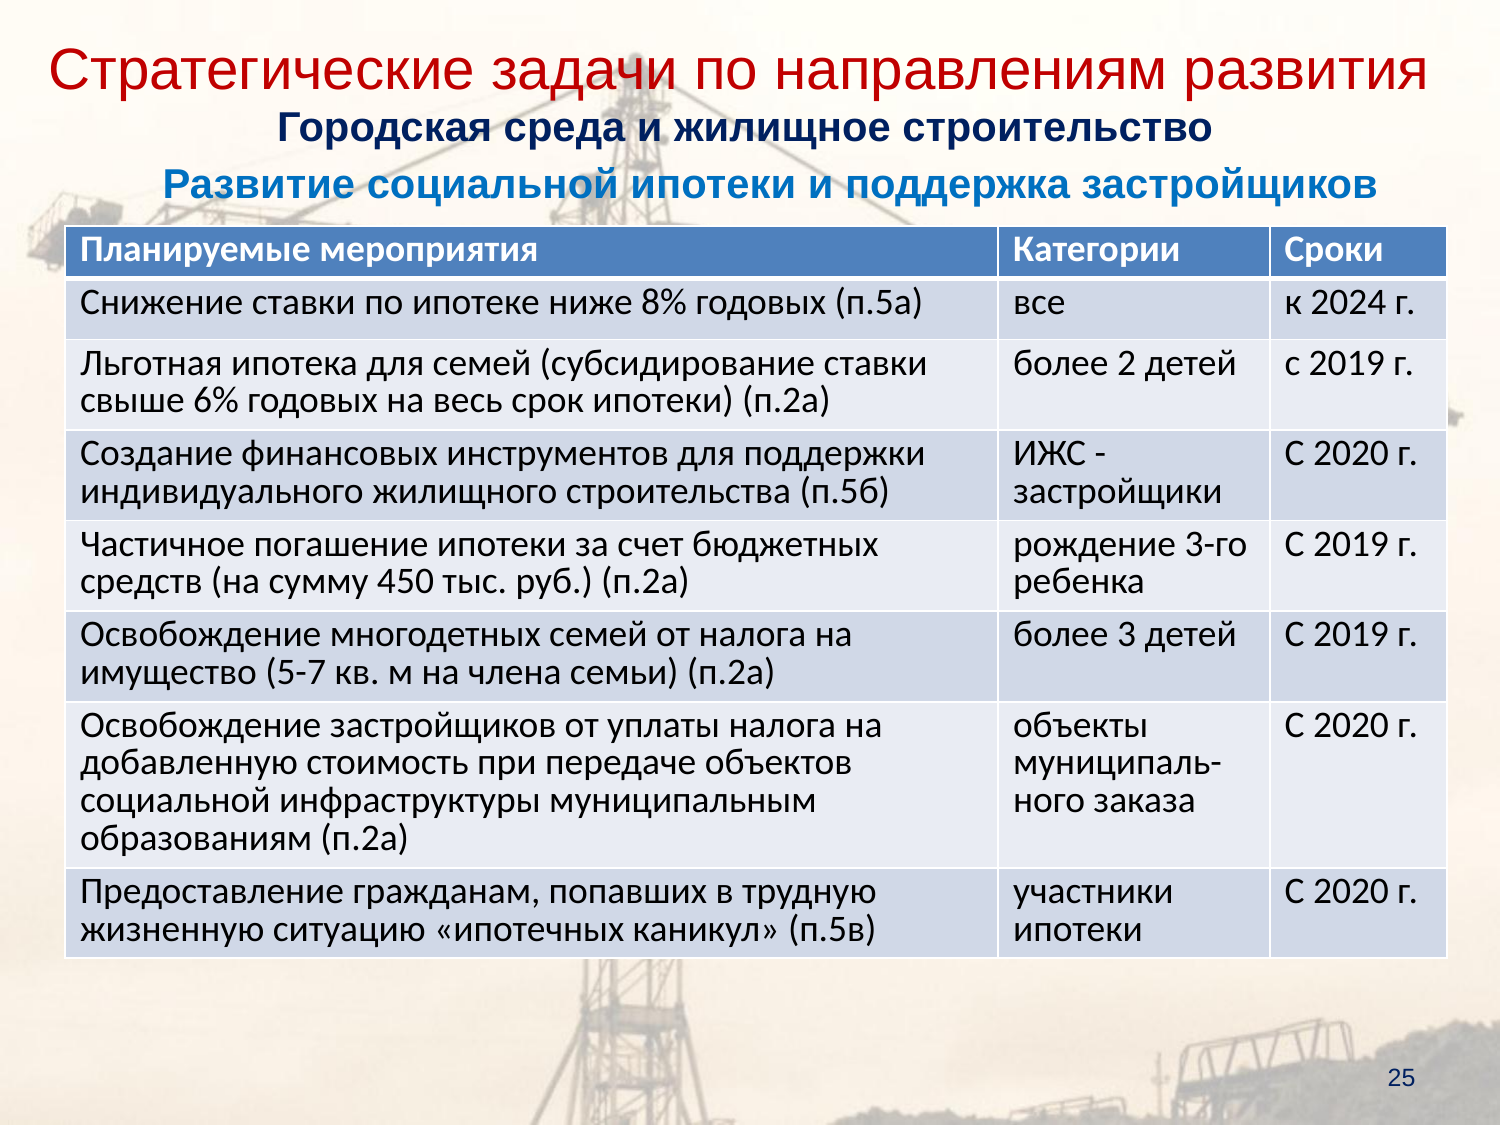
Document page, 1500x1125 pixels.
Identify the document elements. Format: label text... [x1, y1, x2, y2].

table_cell С 2020 г. [1271, 703, 1446, 867]
text_box Городская среда и жилищное строительство [11, 83, 1479, 167]
table_cell с 2019 г. [1271, 340, 1446, 429]
table_cell Освобождение застройщиков от уплаты налога на добавленную стоимость при передаче объектов социальной инфраструктуры муниципальным образованиям (п.2а) [66, 703, 997, 867]
picture [0, 0, 1500, 1125]
table_cell Льготная ипотека для семей (субсидирование ставки свыше 6% годовых на весь срок ипотеки) (п.2а) [66, 340, 997, 429]
table_cell С 2019 г. [1271, 612, 1446, 701]
table_cell С 2020 г. [1271, 869, 1446, 957]
table_cell рождение 3-го ребенка [999, 521, 1269, 610]
table_cell Снижение ставки по ипотеке ниже 8% годовых (п.5а) [66, 281, 997, 339]
table_header Категории [999, 227, 1269, 276]
table_cell Освобождение многодетных семей от налога на имущество (5-7 кв. м на члена семьи) (п.2а) [66, 612, 997, 701]
table_cell Создание финансовых инструментов для поддержки индивидуального жилищного строительства (п.5б) [66, 431, 997, 520]
text_box Стратегические задачи по направлениям развития [17, 3, 1462, 83]
table_cell более 3 детей [999, 612, 1269, 701]
table_header Сроки [1271, 227, 1446, 276]
table_cell ИЖС - застройщики [999, 431, 1269, 520]
text_box Развитие социальной ипотеки и поддержка застройщиков [44, 135, 1498, 229]
table_cell Предоставление гражданам, попавших в трудную жизненную ситуацию «ипотечных каникул» (п.5в) [66, 869, 997, 957]
table_cell более 2 детей [999, 340, 1269, 429]
table_header Планируемые мероприятия [66, 227, 997, 276]
table_cell к 2024 г. [1271, 281, 1446, 339]
table_cell С 2020 г. [1271, 431, 1446, 520]
table_cell объекты муниципаль-ного заказа [999, 703, 1269, 867]
table_cell все [999, 281, 1269, 339]
table_cell С 2019 г. [1271, 521, 1446, 610]
table_cell Частичное погашение ипотеки за счет бюджетных средств (на сумму 450 тыс. руб.) (п.2а) [66, 521, 997, 610]
slide_number 25 [1080, 1046, 1431, 1107]
table_cell участники ипотеки [999, 869, 1269, 957]
